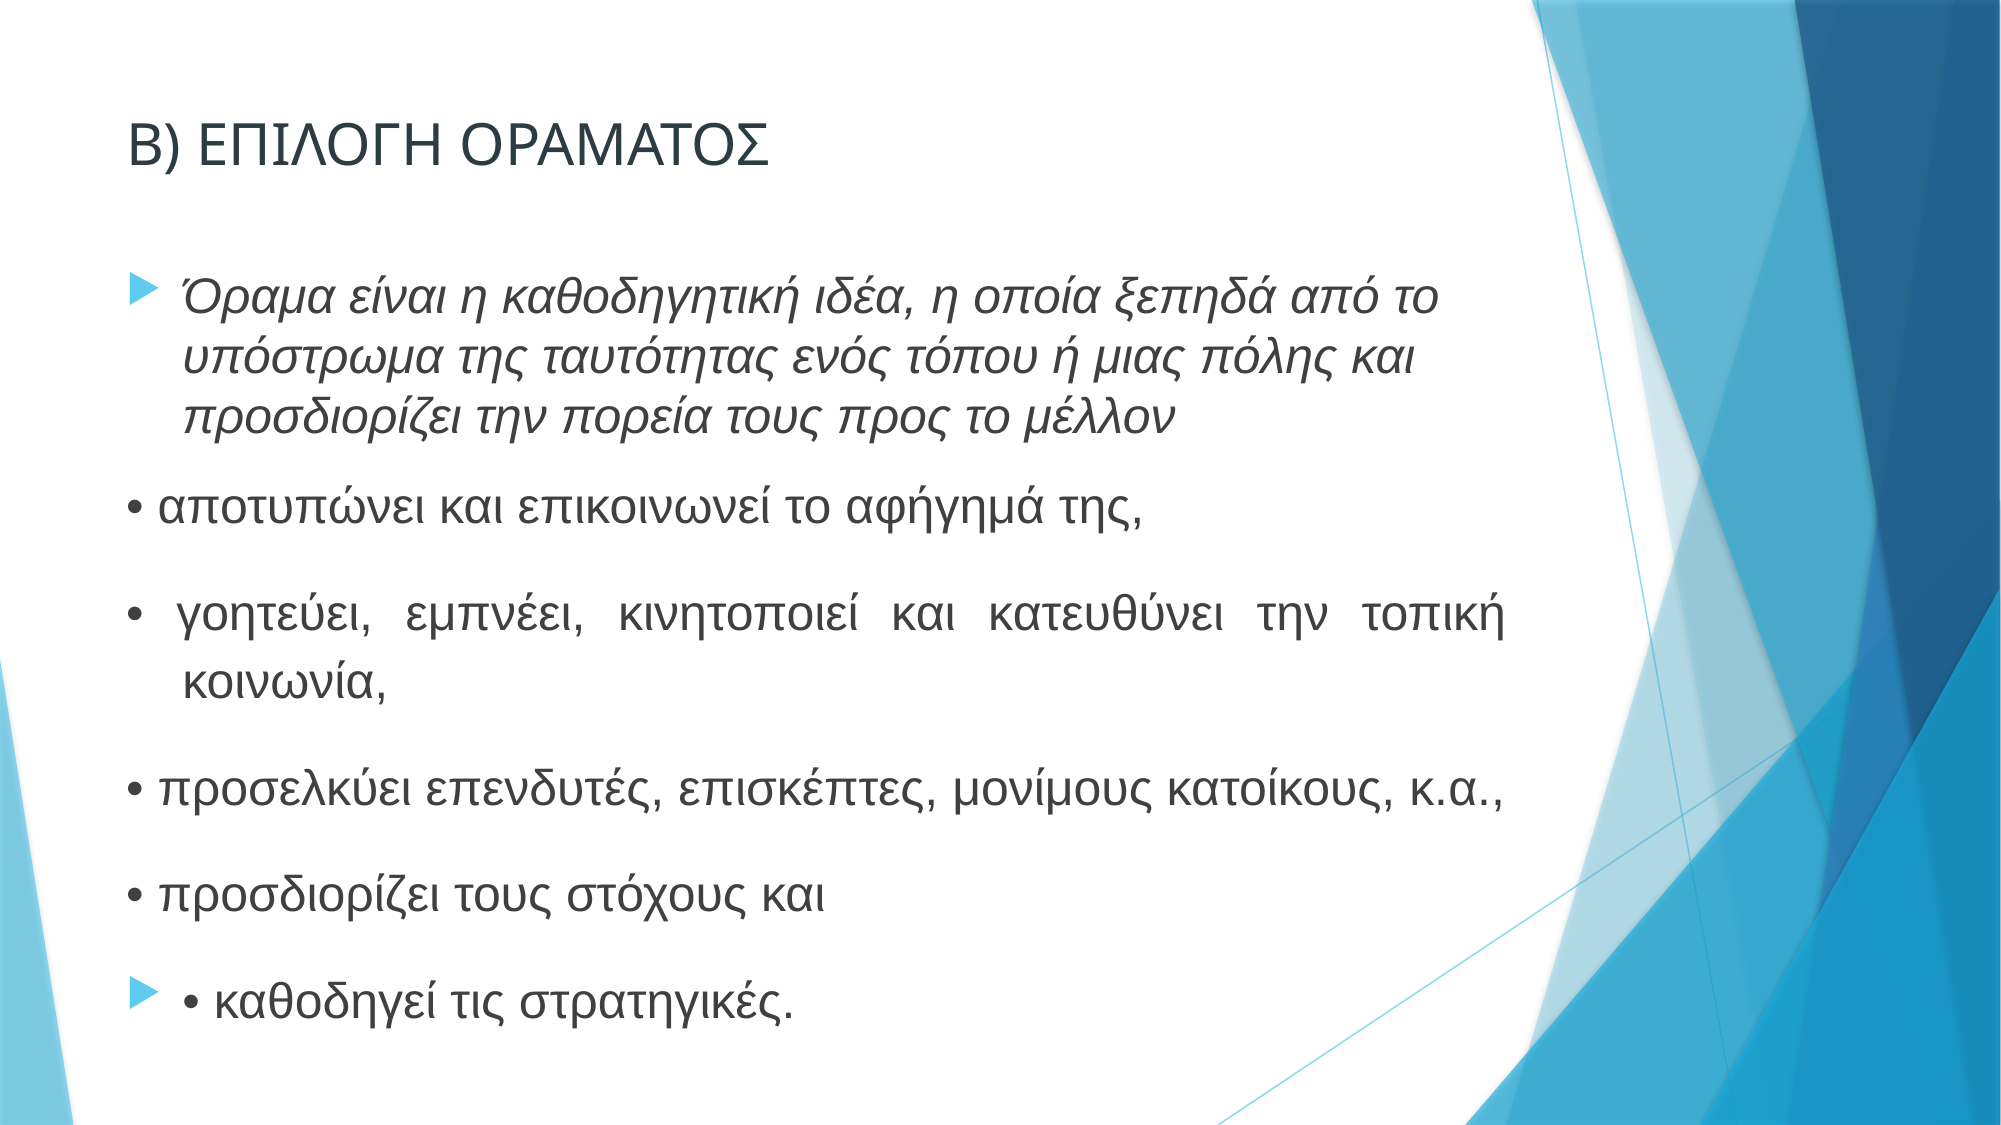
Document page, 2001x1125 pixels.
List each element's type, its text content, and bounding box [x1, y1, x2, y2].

list Όραμα είναι η καθοδηγητική ιδέα, η οποία ξεπηδά από το υπόστρωμα της ταυτότητας ενός τόπου ή μιας πόλης και προσδιορίζει την πορεία τους προς το μέλλον • αποτυπώνει και επικοινωνεί το αφήγημά της, • γοητεύει, εμπνέει, κινητοποιεί και κατευθύνει την τοπική κοινωνία, • προσελκύει επενδυτές, επισκέπτες, μονίμους κατοίκους, κ.α., • προσδιορίζει τους στόχους και • καθοδηγεί τις στρατηγικές. [111, 256, 1522, 1099]
title Β) ΕΠΙΛΟΓΗ ΟΡΑΜΑΤΟΣ [111, 99, 1522, 256]
